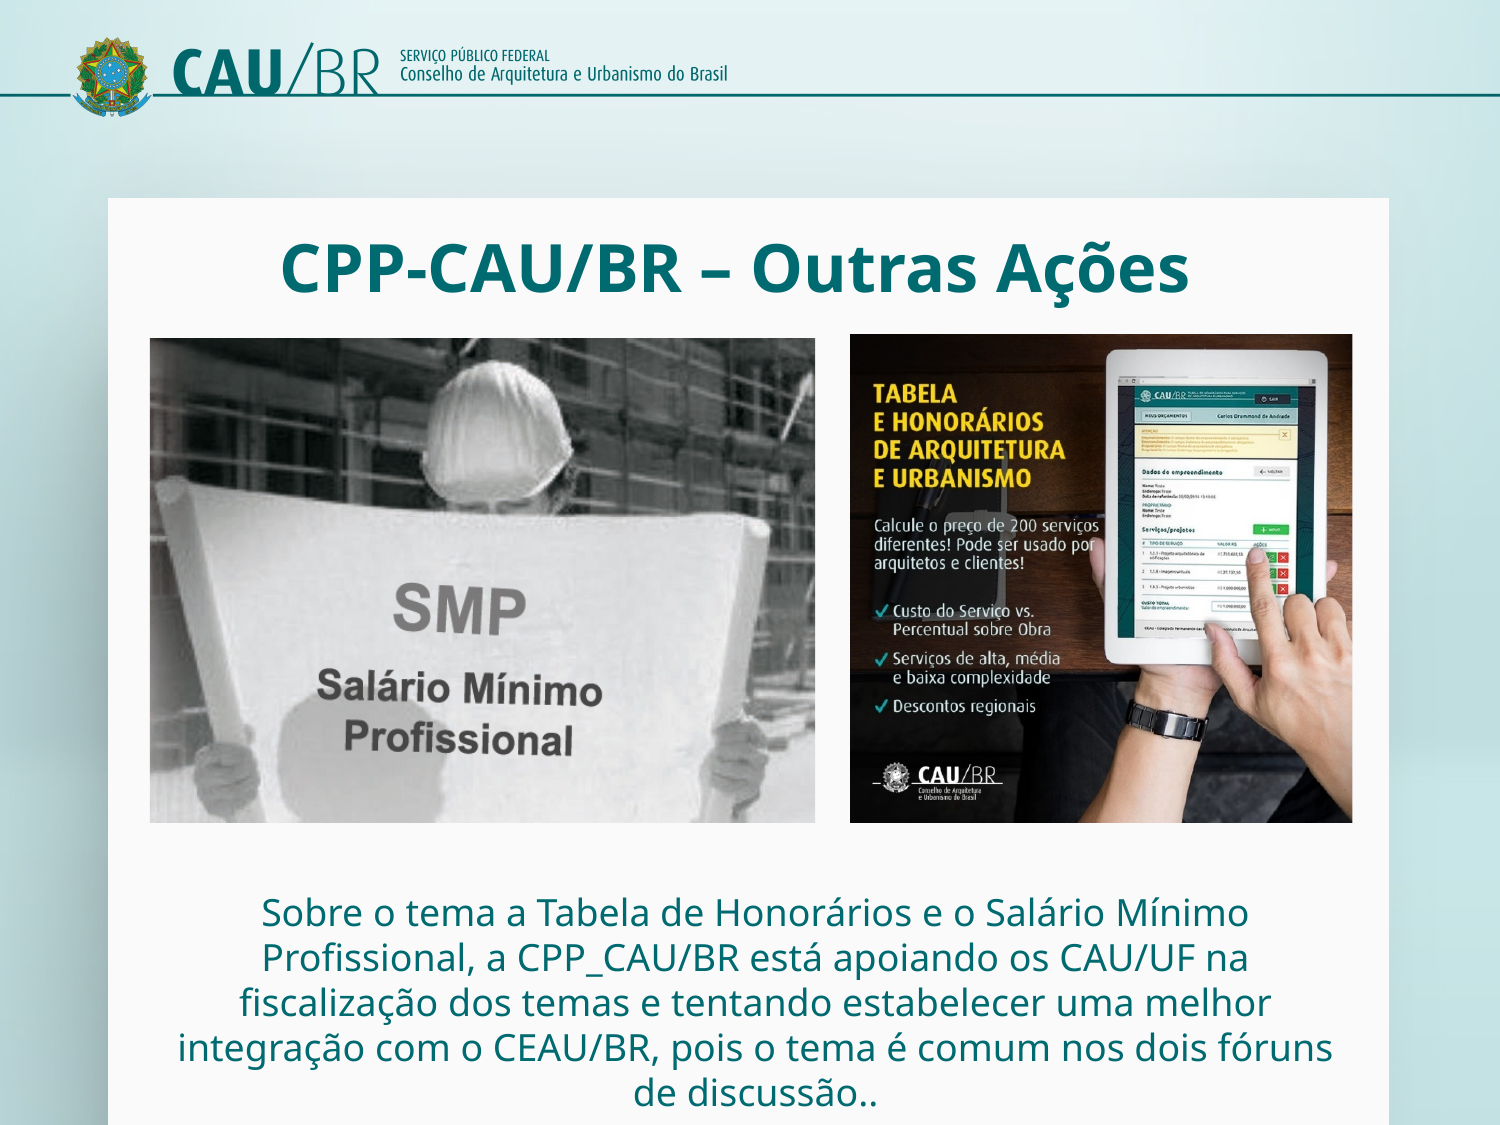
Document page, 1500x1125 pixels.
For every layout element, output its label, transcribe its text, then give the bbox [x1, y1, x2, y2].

picture [0, 0, 1500, 1125]
text_box Sobre o tema a Tabela de Honorários e o Salário Mínimo Profissional, a CPP_CAU/BR está apoiando os CAU/UF na fiscalização dos temas e tentando estabelecer uma melhor integração com o CEAU/BR, pois o tema é comum nos dois fóruns de discussão.. [147, 881, 1365, 1122]
text_box CPP-CAU/BR – Outras Ações [123, 218, 1365, 314]
